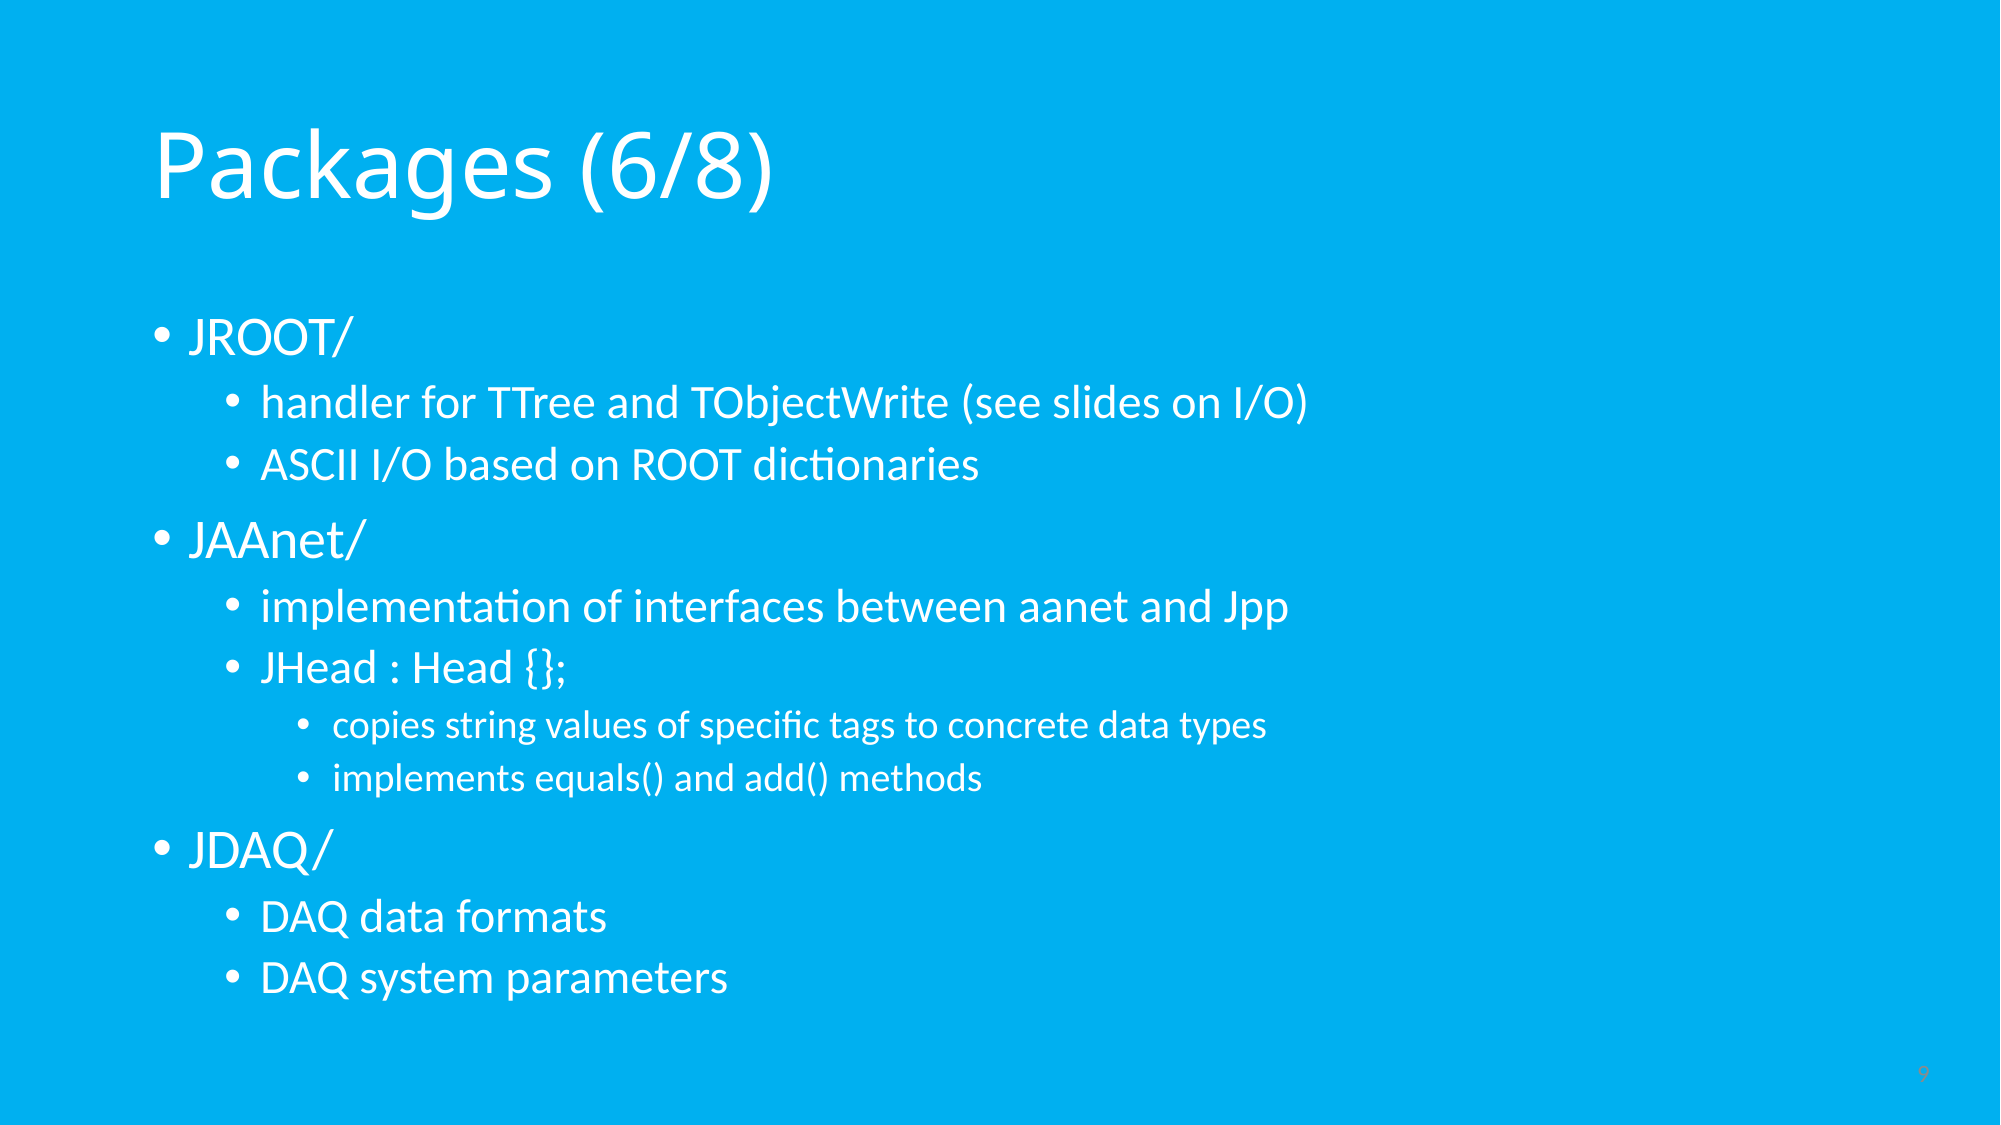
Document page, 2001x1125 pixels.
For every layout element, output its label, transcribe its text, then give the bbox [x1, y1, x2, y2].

list JROOT/ handler for TTree and TObjectWrite (see slides on I/O) ASCII I/O based on ROOT dictionaries JAAnet/ implementation of interfaces between aanet and Jpp JHead : Head {}; copies string values of specific tags to concrete data types implements equals() and add() methods JDAQ/ DAQ data formats DAQ system parameters [137, 299, 1863, 1014]
title Packages (6/8) [137, 59, 1863, 278]
slide_number 9 [1494, 1042, 1945, 1103]
